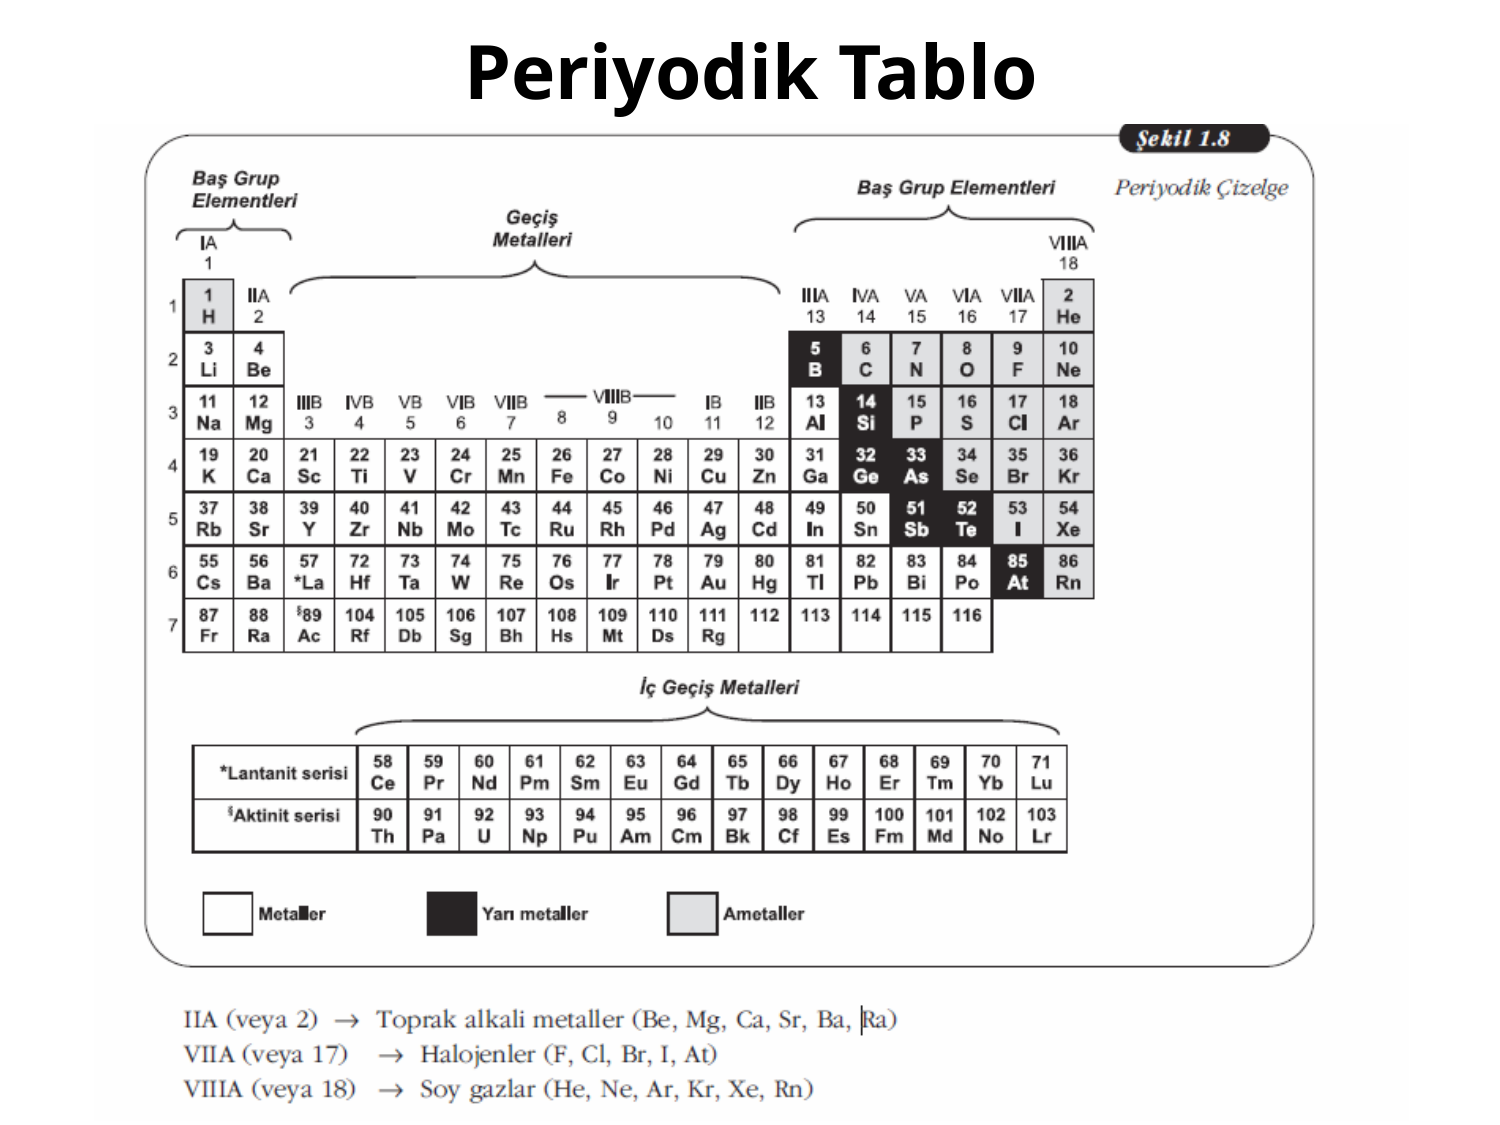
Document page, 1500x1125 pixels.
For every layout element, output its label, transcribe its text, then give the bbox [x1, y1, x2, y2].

picture [94, 124, 1409, 1121]
text_box Periyodik Tablo [113, 24, 1389, 124]
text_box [190, 659, 259, 748]
